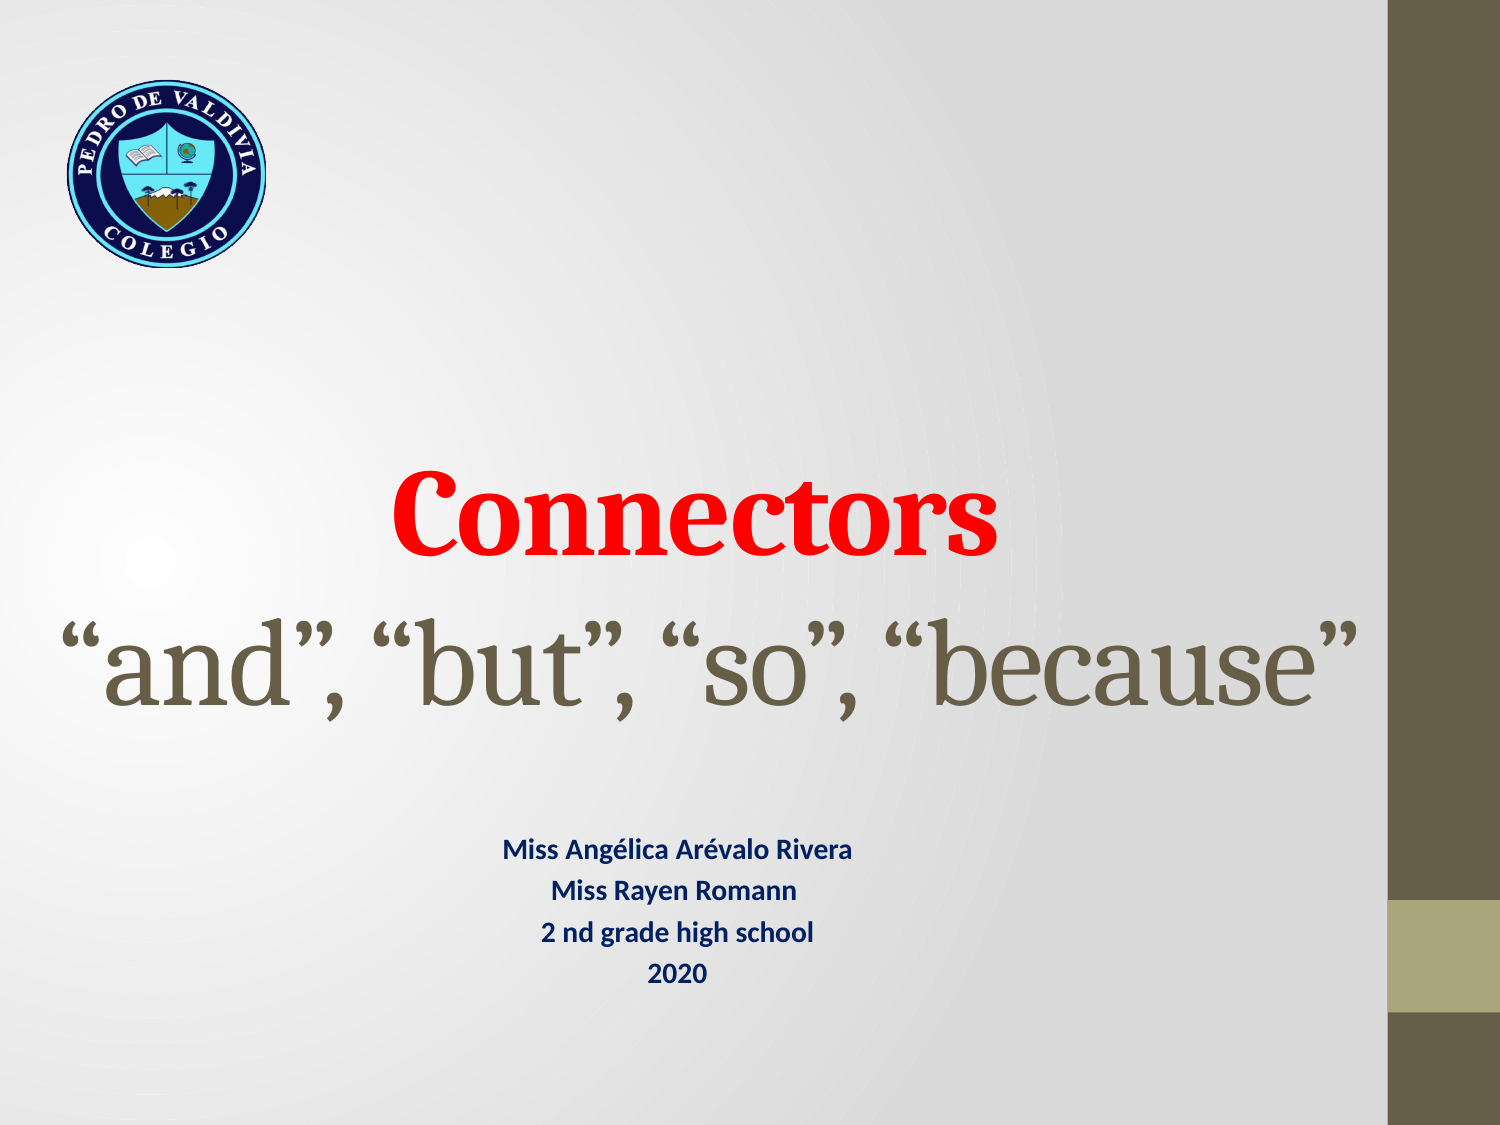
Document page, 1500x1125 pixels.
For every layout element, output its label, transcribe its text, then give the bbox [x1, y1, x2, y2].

title Connectors “and”, “but”, “so”, “because” [29, 312, 1388, 738]
picture [64, 77, 267, 268]
subtitle Miss Angélica Arévalo Rivera Miss Rayen Romann 2 nd grade high school 2020 [147, 822, 1208, 998]
